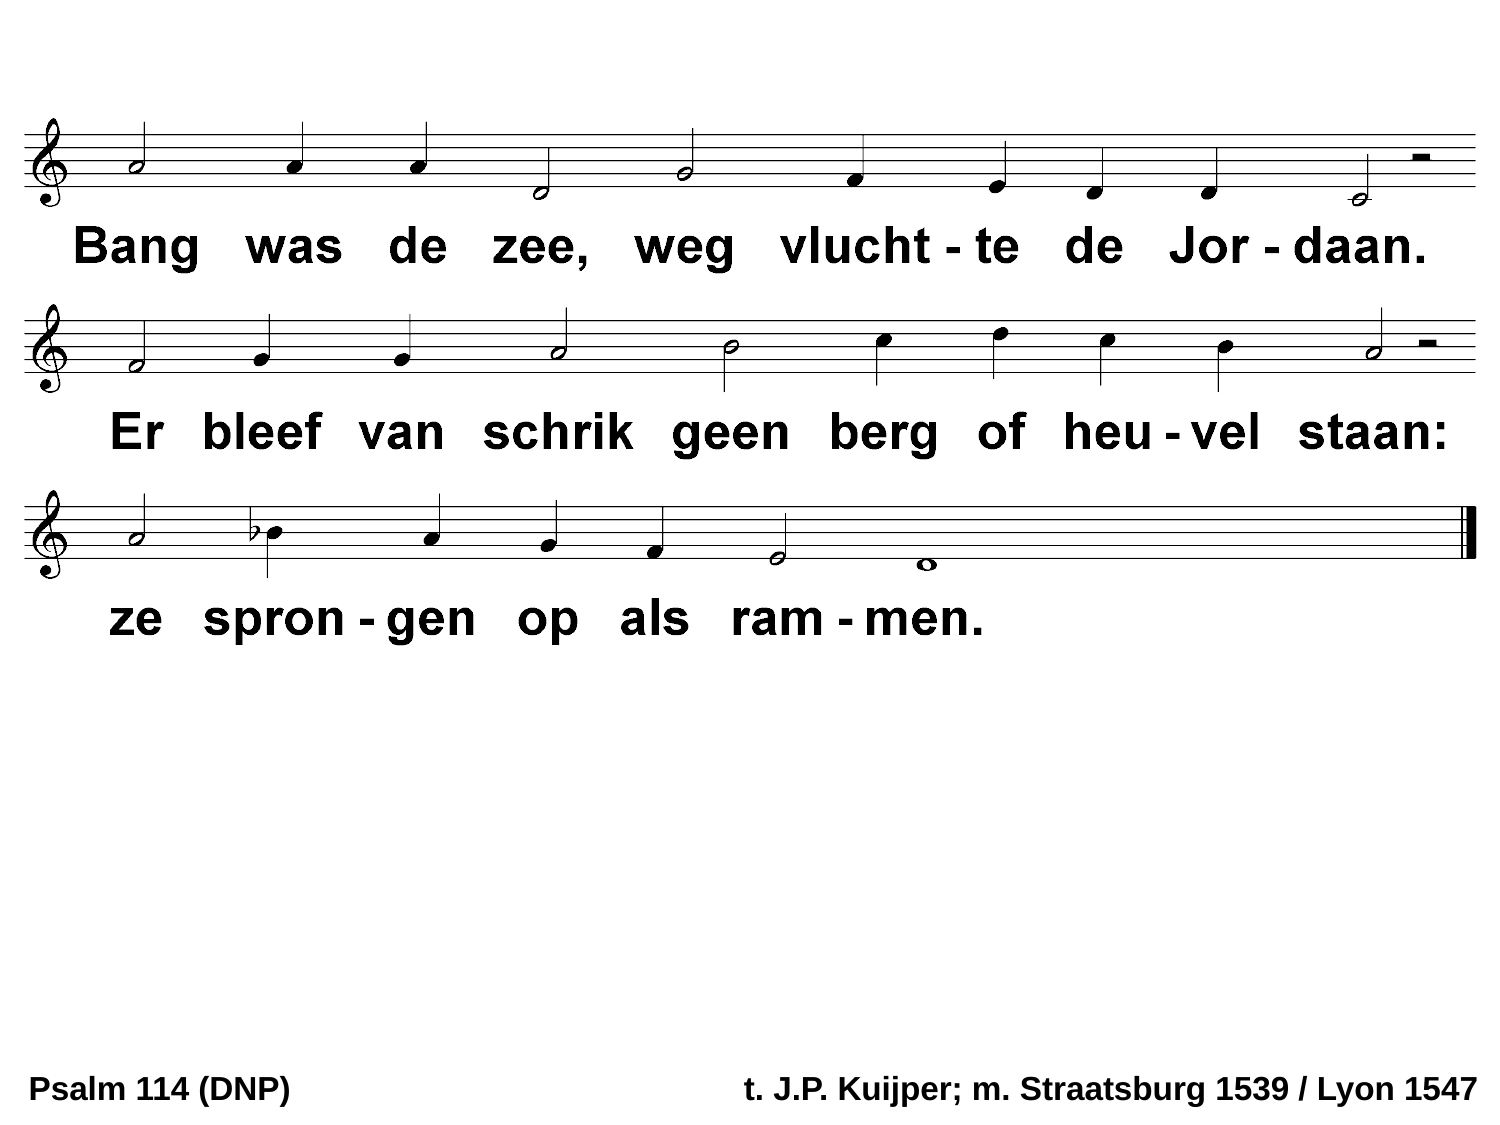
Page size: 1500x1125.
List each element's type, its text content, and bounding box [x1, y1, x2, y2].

text_box Psalm 114 (DNP) t. J.P. Kuijper; m. Straatsburg 1539 / Lyon 1547 [13, 1059, 1495, 1115]
picture [10, 103, 1490, 660]
